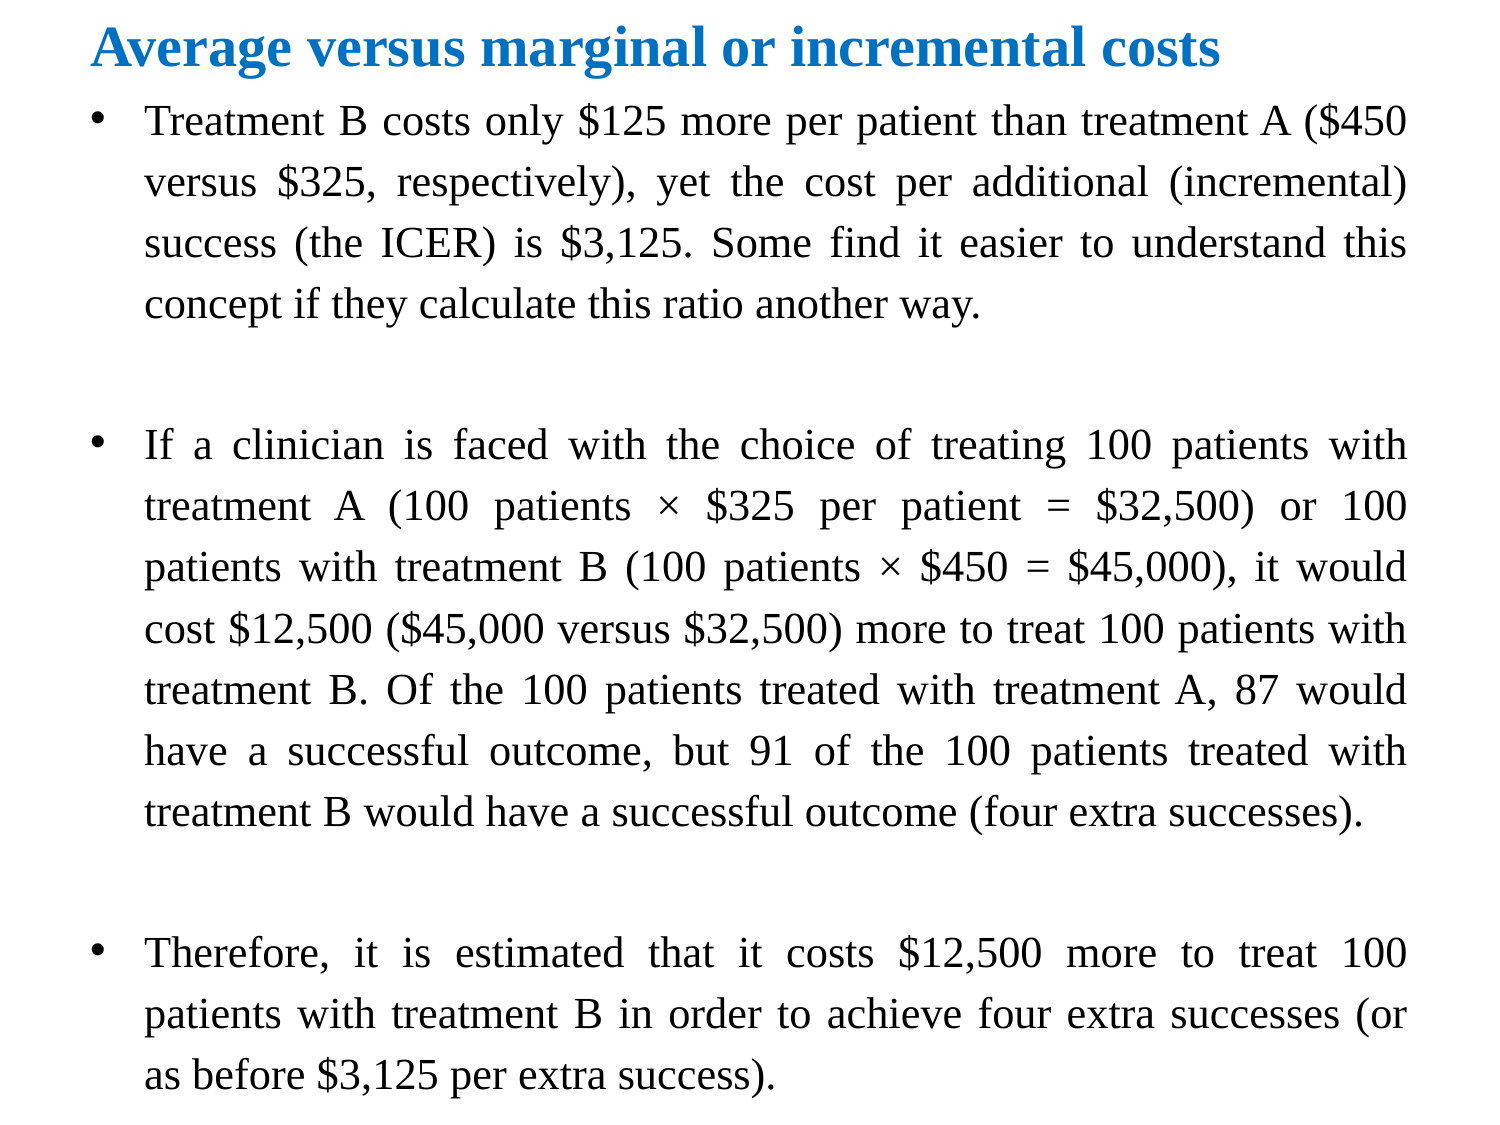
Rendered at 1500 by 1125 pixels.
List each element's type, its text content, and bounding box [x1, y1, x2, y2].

list Treatment B costs only $125 more per patient than treatment A ($450 versus $325, respectively), yet the cost per additional (incremental) success (the ICER) is $3,125. Some find it easier to understand this concept if they calculate this ratio another way. If a clinician is faced with the choice of treating 100 patients with treatment A (100 patients × $325 per patient = $32,500) or 100 patients with treatment B (100 patients × $450 = $45,000), it would cost $12,500 ($45,000 versus $32,500) more to treat 100 patients with treatment B. Of the 100 patients treated with treatment A, 87 would have a successful outcome, but 91 of the 100 patients treated with treatment B would have a successful outcome (four extra successes). Therefore, it is estimated that it costs $12,500 more to treat 100 patients with treatment B in order to achieve four extra successes (or as before $3,125 per extra success). [75, 75, 1425, 1125]
title Average versus marginal or incremental costs [75, 0, 1425, 75]
